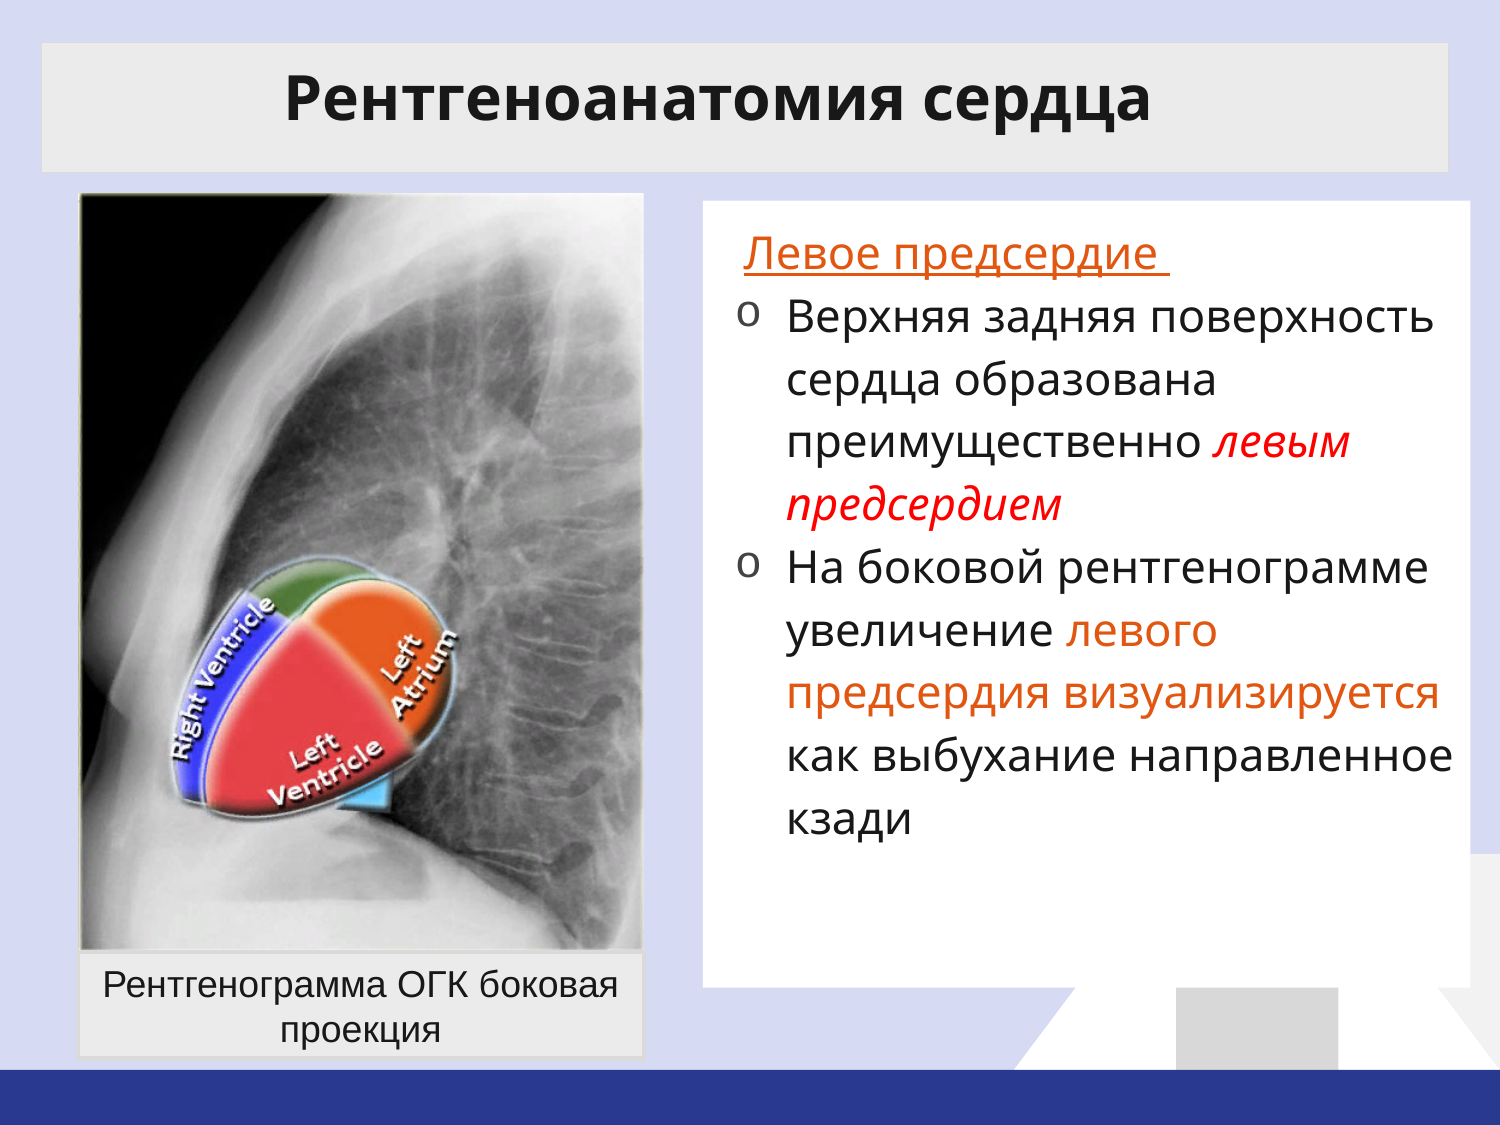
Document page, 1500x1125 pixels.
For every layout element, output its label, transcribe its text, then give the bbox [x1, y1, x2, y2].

picture [77, 193, 644, 953]
title Рентгеноанатомия сердца [41, 42, 1449, 173]
text_box Рентгенограмма ОГК боковая проекция [76, 958, 646, 1061]
list Левое предсердие Верхняя задняя поверхность сердца образована преимущественно левым предсердием На боковой рентгенограмме увеличение левого предсердия визуализируется как выбухание направленное кзади [702, 200, 1471, 988]
